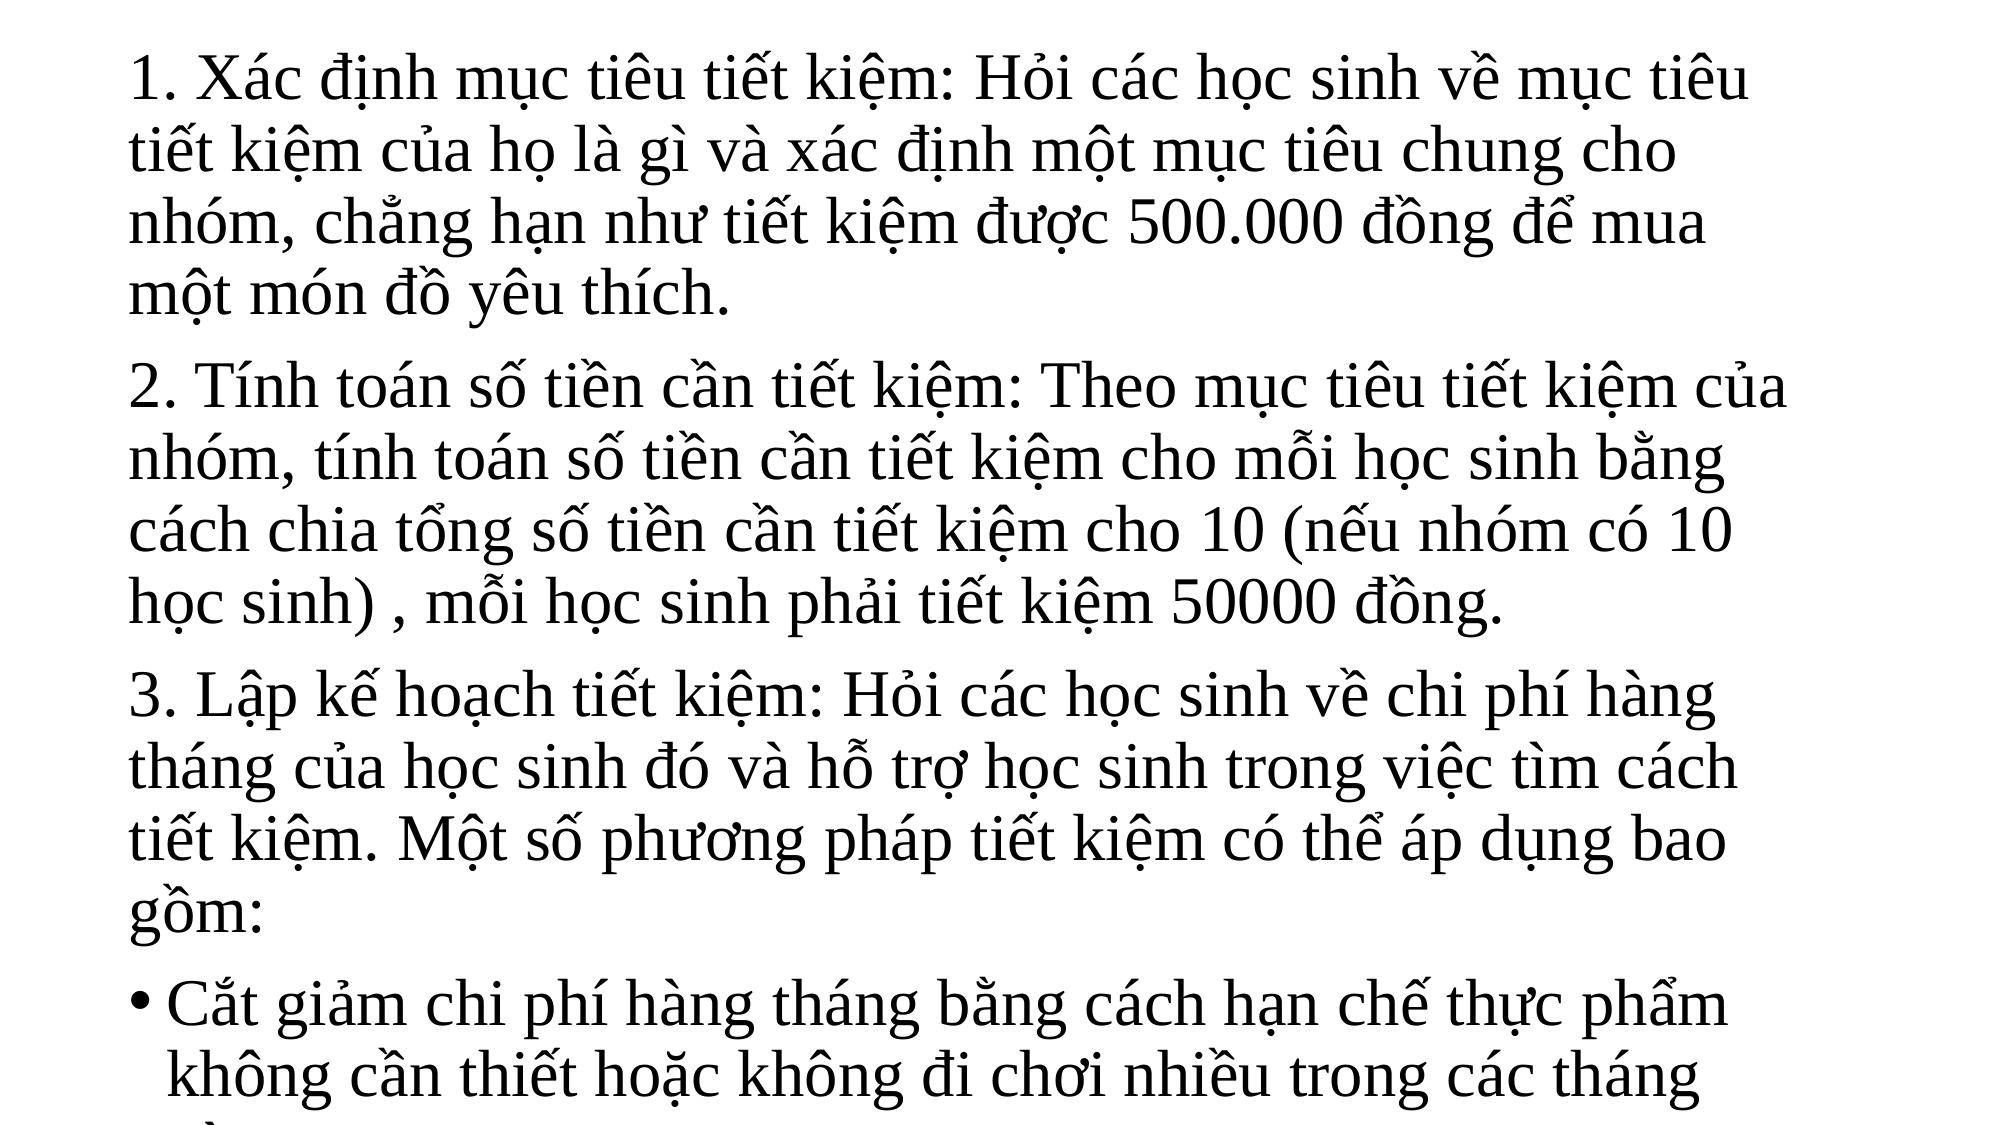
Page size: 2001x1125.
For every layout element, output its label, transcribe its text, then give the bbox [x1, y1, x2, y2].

list 1. Xác định mục tiêu tiết kiệm: Hỏi các học sinh về mục tiêu tiết kiệm của họ là gì và xác định một mục tiêu chung cho nhóm, chẳng hạn như tiết kiệm được 500.000 đồng để mua một món đồ yêu thích. 2. Tính toán số tiền cần tiết kiệm: Theo mục tiêu tiết kiệm của nhóm, tính toán số tiền cần tiết kiệm cho mỗi học sinh bằng cách chia tổng số tiền cần tiết kiệm cho 10 (nếu nhóm có 10 học sinh) , mỗi học sinh phải tiết kiệm 50000 đồng. 3. Lập kế hoạch tiết kiệm: Hỏi các học sinh về chi phí hàng tháng của học sinh đó và hỗ trợ học sinh trong việc tìm cách tiết kiệm. Một số phương pháp tiết kiệm có thể áp dụng bao gồm: Cắt giảm chi phí hàng tháng bằng cách hạn chế thực phẩm không cần thiết hoặc không đi chơi nhiều trong các tháng này. [113, 34, 1839, 748]
